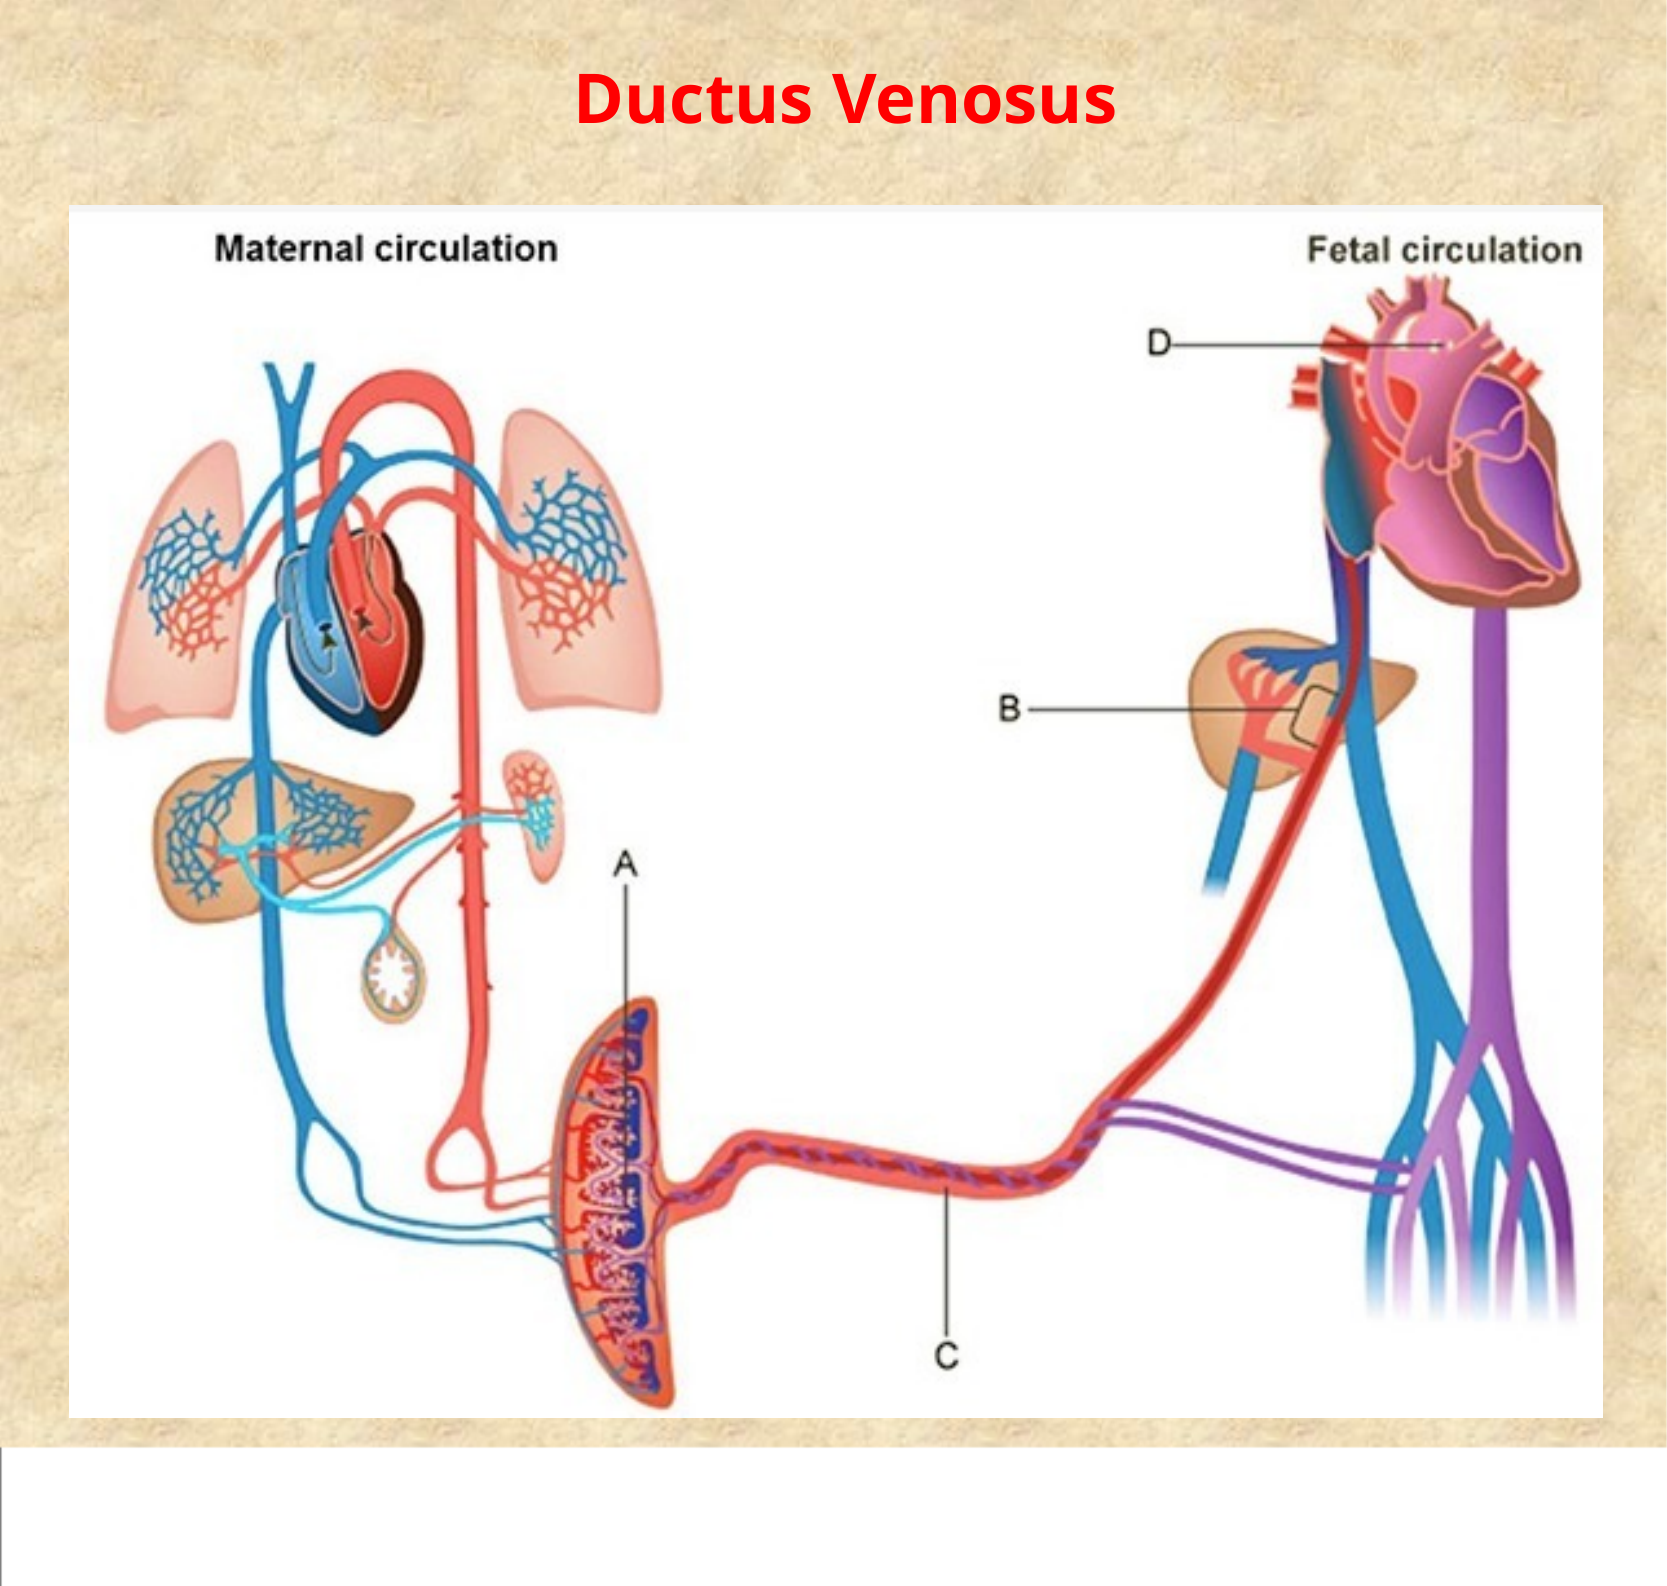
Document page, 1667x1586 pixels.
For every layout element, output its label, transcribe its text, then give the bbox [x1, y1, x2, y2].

picture [0, 0, 1667, 1586]
text_box Ductus Venosus [254, 47, 1438, 145]
